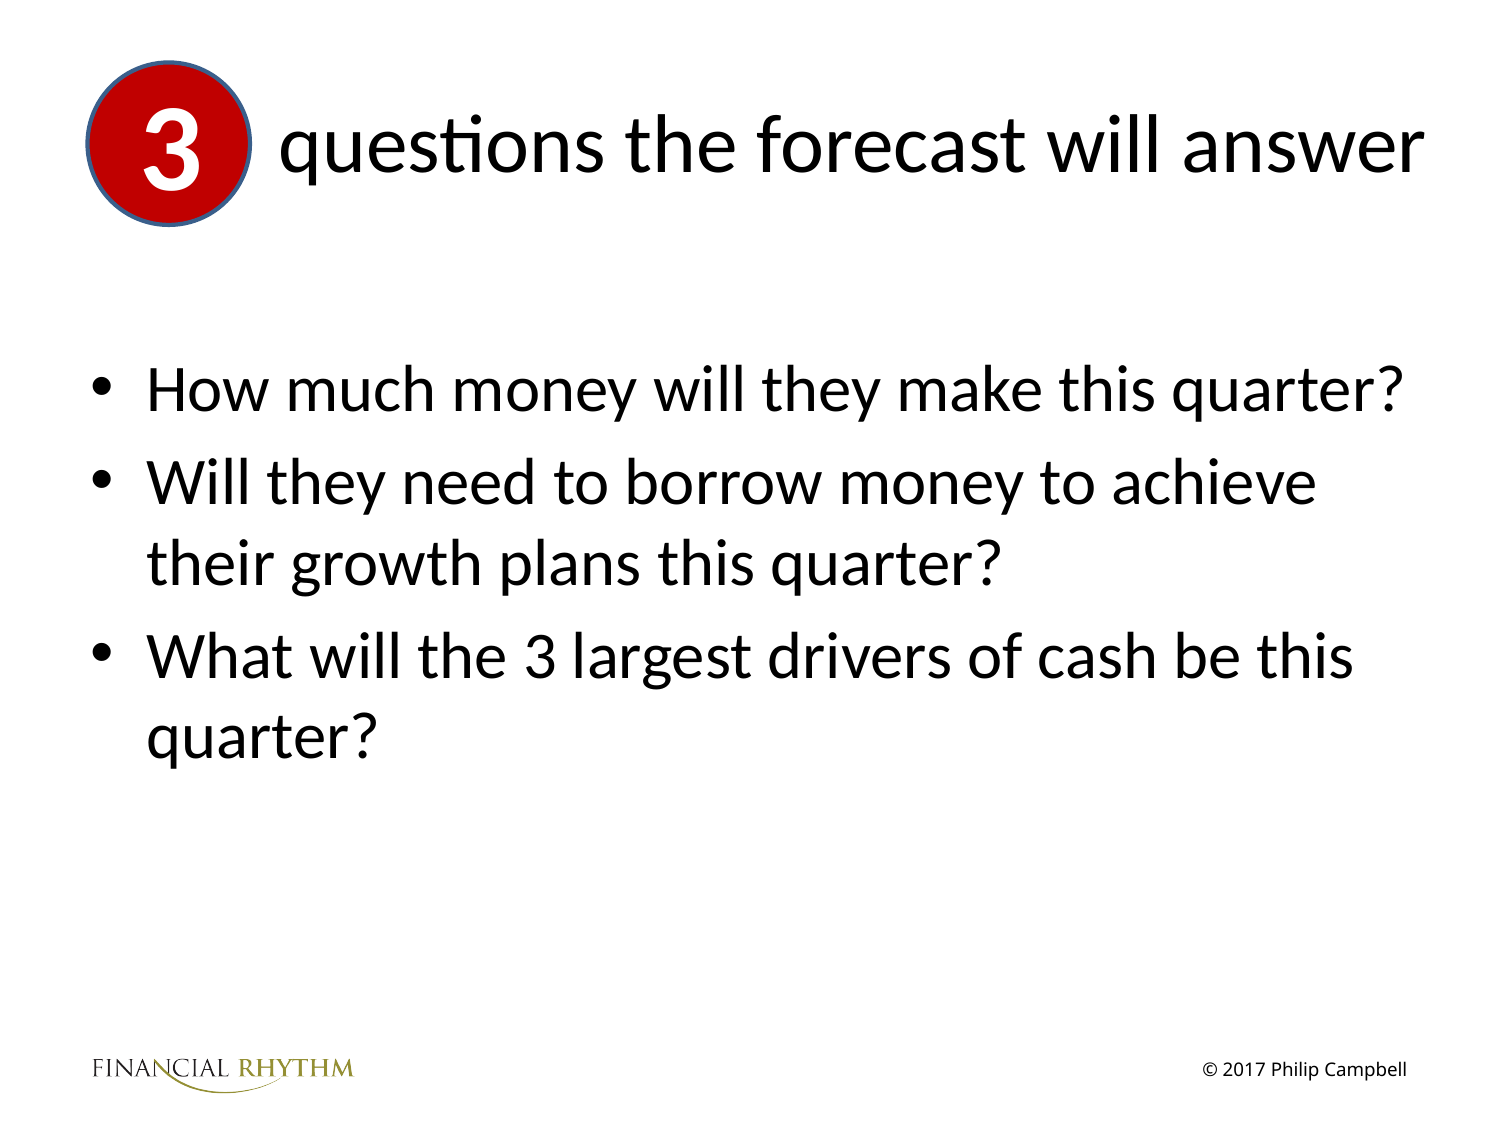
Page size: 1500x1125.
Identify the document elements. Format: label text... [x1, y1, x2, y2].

list How much money will they make this quarter? Will they need to borrow money to achieve their growth plans this quarter? What will the 3 largest drivers of cash be this quarter? [75, 337, 1425, 1005]
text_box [87, 58, 251, 226]
title questions the forecast will answer [37, 45, 1463, 233]
picture [87, 1049, 363, 1100]
